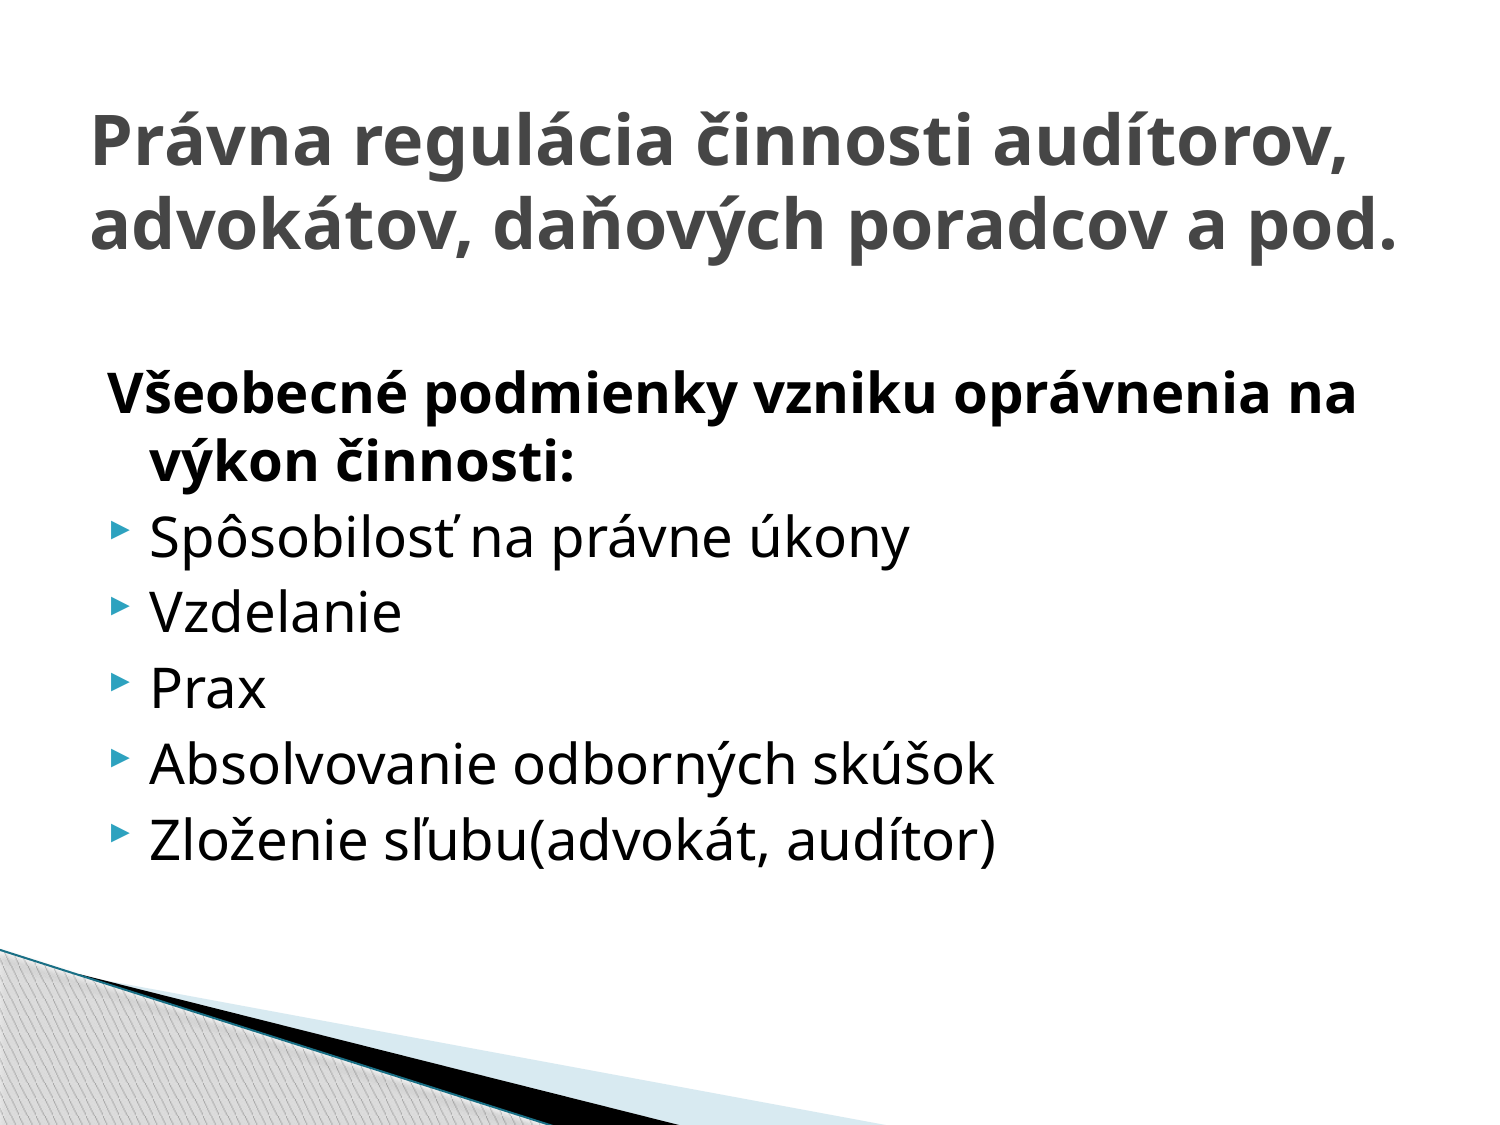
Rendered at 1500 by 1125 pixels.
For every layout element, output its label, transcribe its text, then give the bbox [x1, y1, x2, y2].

title Právna regulácia činnosti audítorov, advokátov, daňových poradcov a pod. [75, 45, 1425, 315]
list Všeobecné podmienky vzniku oprávnenia na výkon činnosti: Spôsobilosť na právne úkony Vzdelanie Prax Absolvovanie odborných skúšok Zloženie sľubu(advokát, audítor) [74, 349, 1426, 986]
